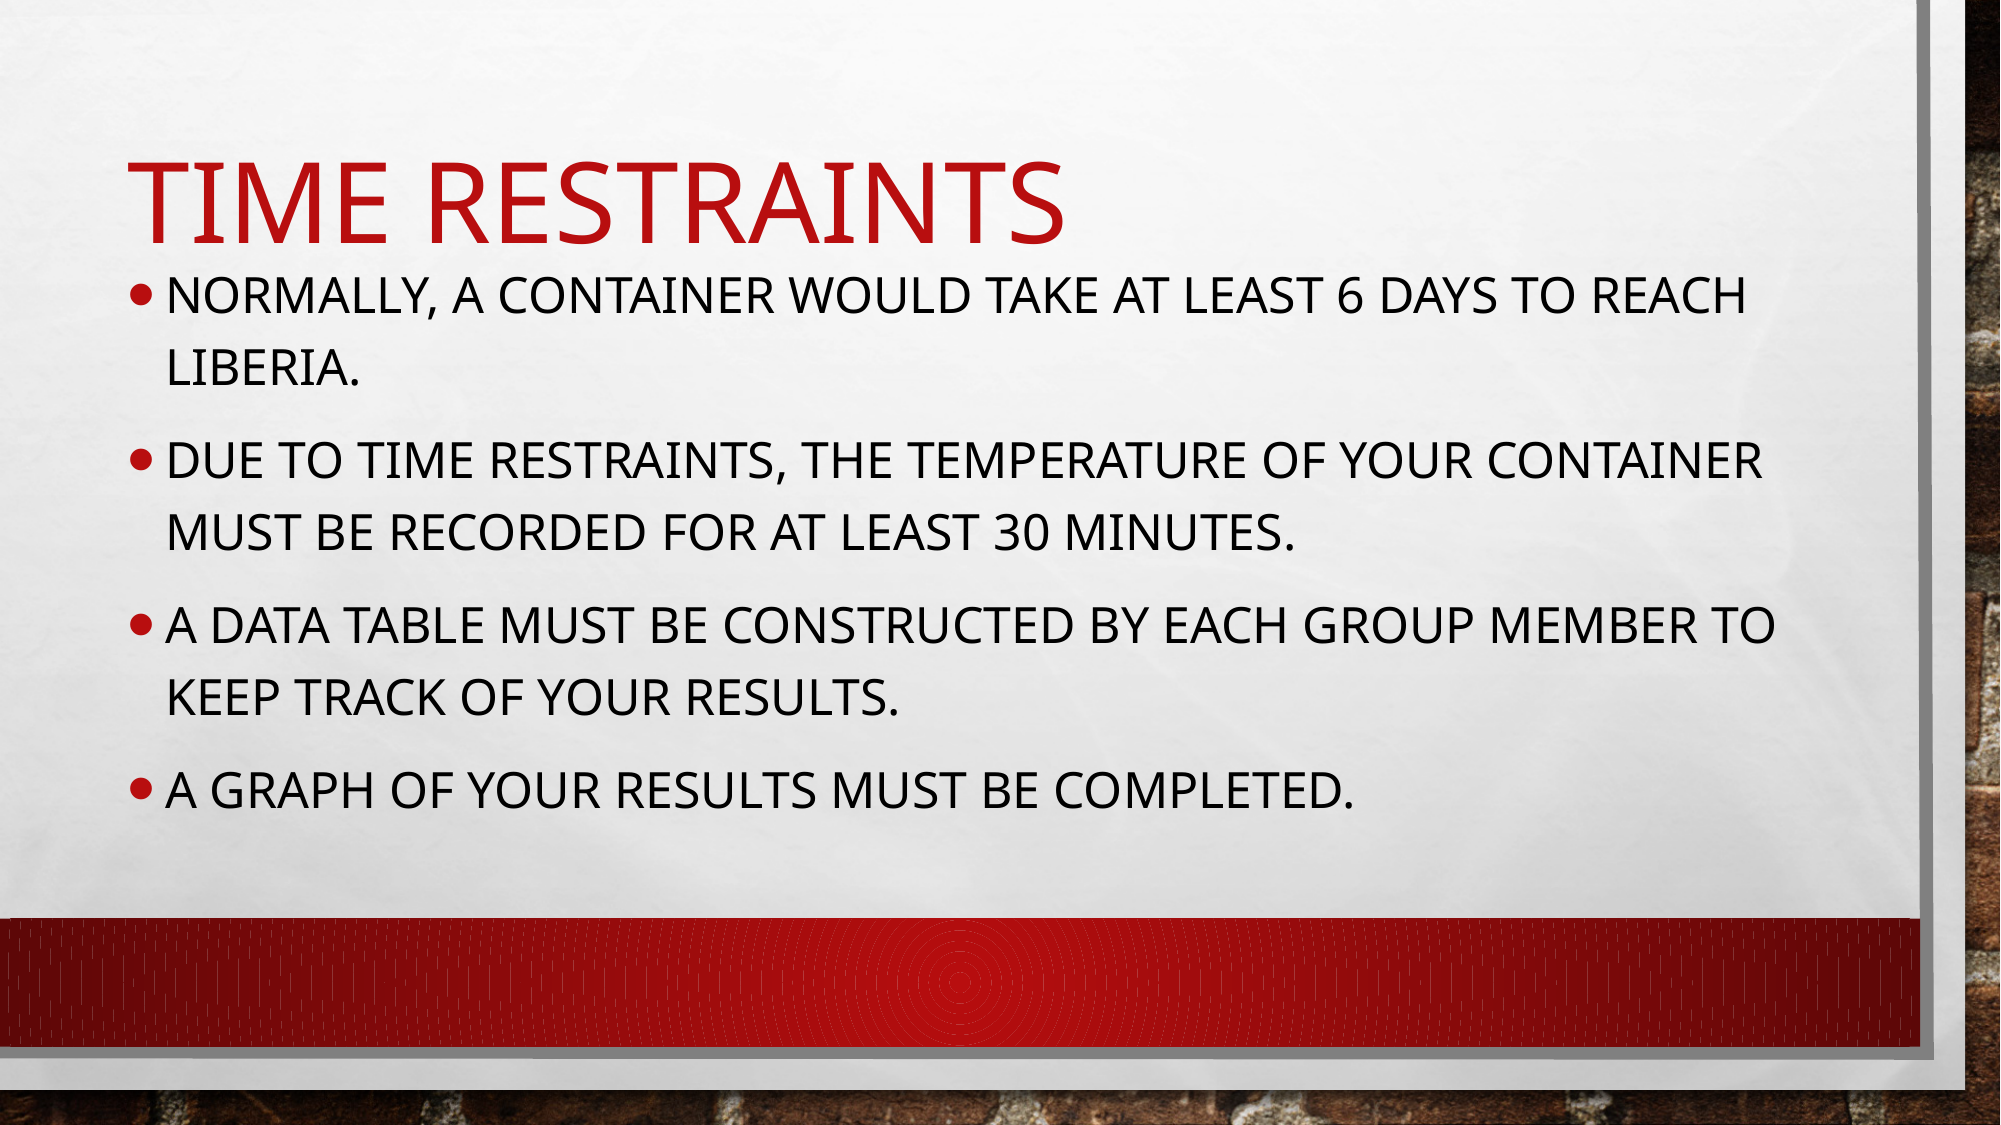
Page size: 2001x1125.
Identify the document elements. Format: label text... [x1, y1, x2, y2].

list Normally, a container would take at least 6 days to reach Liberia. Due to time restraints, the temperature of your container must be recorded for at least 30 minutes. A data table must be constructed by each group member to keep track of your results. A graph of your results must be completed. [112, 188, 1818, 882]
title Time restraints [112, 112, 1818, 188]
picture [0, 0, 2000, 1125]
